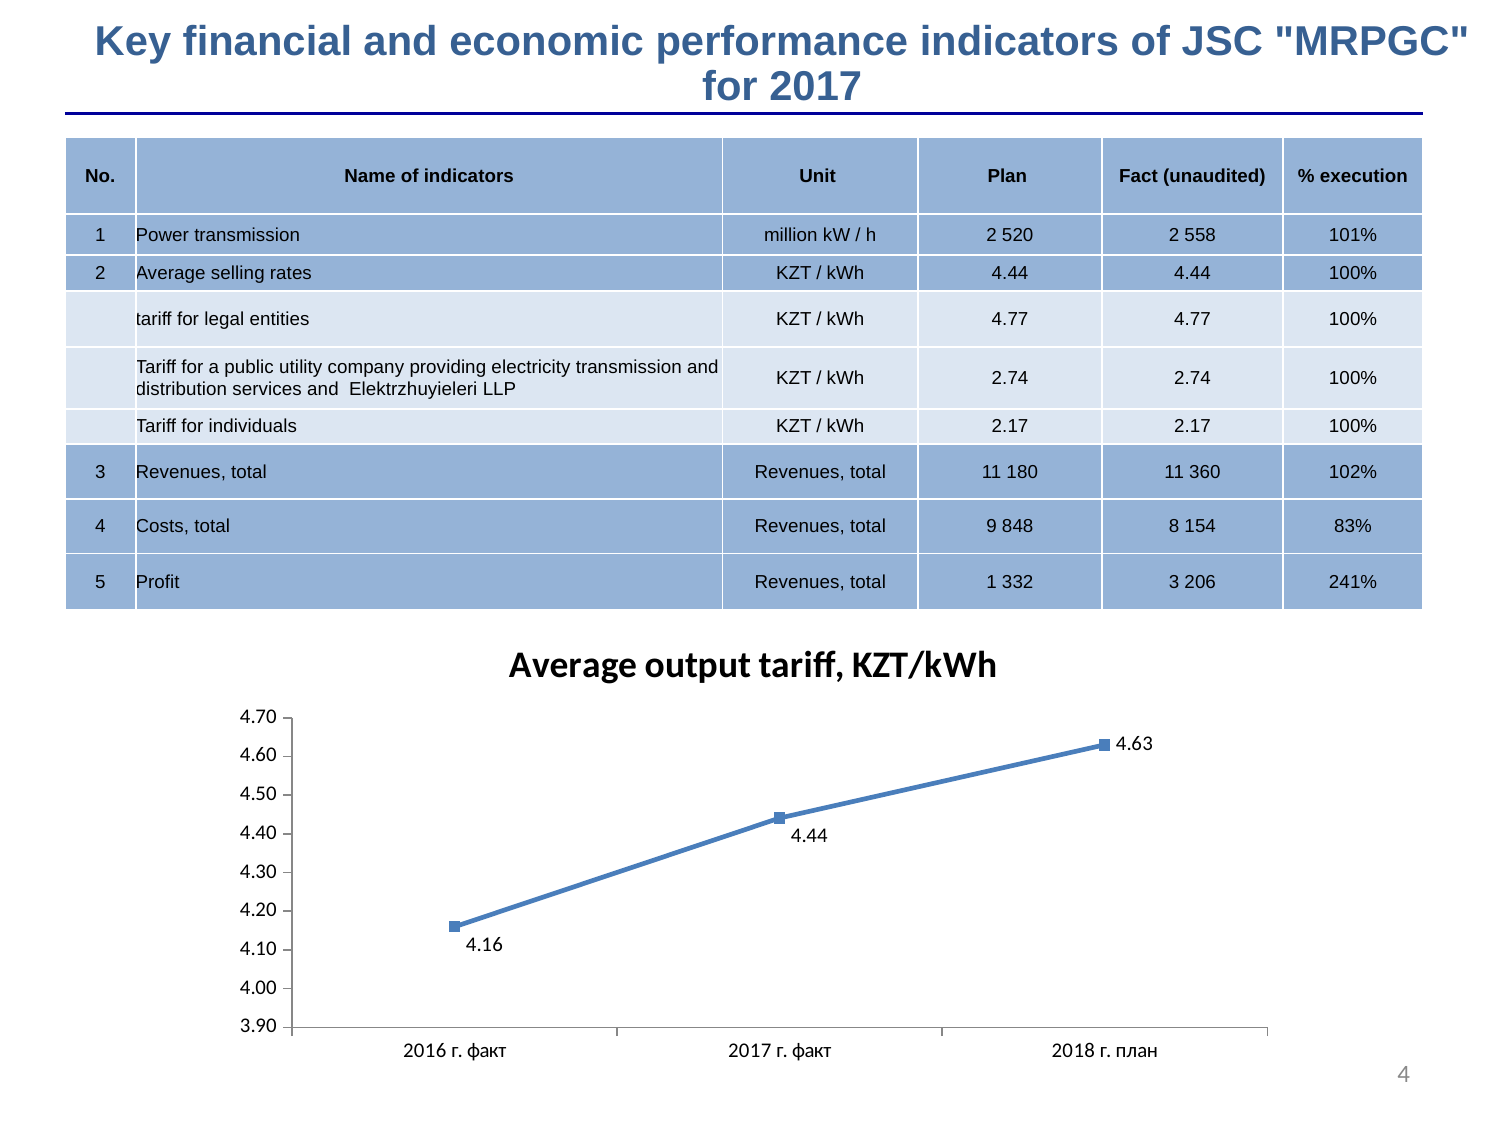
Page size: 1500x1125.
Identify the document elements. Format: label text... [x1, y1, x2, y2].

table_header Unit [723, 138, 917, 213]
table_cell 4.77 [1103, 292, 1282, 346]
table_cell 102% [1284, 445, 1422, 498]
table_cell 5 [66, 554, 135, 609]
table_cell Revenues, total [723, 445, 917, 498]
table_cell 2 [66, 256, 135, 290]
table_cell Revenues, total [723, 554, 917, 609]
table_cell Profit [137, 554, 722, 609]
table_cell [66, 410, 135, 443]
table_cell KZT / kWh [723, 348, 917, 408]
table_cell 3 206 [1103, 554, 1282, 609]
table_cell [66, 292, 135, 346]
table_header Plan [919, 138, 1101, 213]
table_cell 2.17 [1103, 410, 1282, 443]
table_cell 4.44 [1103, 256, 1282, 290]
table_cell 4.44 [919, 256, 1101, 290]
table_cell 1 332 [919, 554, 1101, 609]
table_cell 2 520 [919, 215, 1101, 254]
table_header Name of indicators [137, 138, 722, 213]
table_header % execution [1284, 138, 1422, 213]
table_cell 2.74 [919, 348, 1101, 408]
slide_number 4 [1074, 1042, 1425, 1103]
table_cell 2 558 [1103, 215, 1282, 254]
table_cell 100% [1284, 256, 1422, 290]
table_cell Power transmission [137, 215, 722, 254]
table_header Fact (unaudited) [1103, 138, 1282, 213]
table_cell 4.77 [919, 292, 1101, 346]
table_cell Revenues, total [723, 500, 917, 553]
table_cell [66, 348, 135, 408]
table_cell tariff for legal entities [137, 292, 722, 346]
table_cell 100% [1284, 348, 1422, 408]
table_cell 8 154 [1103, 500, 1282, 553]
table_cell Average selling rates [137, 256, 722, 290]
table_cell Revenues, total [137, 445, 722, 498]
table_cell Costs, total [137, 500, 722, 553]
table_cell 100% [1284, 410, 1422, 443]
table_cell 3 [66, 445, 135, 498]
title Key financial and economic performance indicators of JSC "MRPGC" for 2017 [52, 11, 1500, 119]
table_cell KZT / kWh [723, 410, 917, 443]
chart [218, 621, 1289, 1072]
table_cell 83% [1284, 500, 1422, 553]
table_cell 241% [1284, 554, 1422, 609]
table_cell 11 180 [919, 445, 1101, 498]
table_cell 101% [1284, 215, 1422, 254]
table_cell million kW / h [723, 215, 917, 254]
table_cell 11 360 [1103, 445, 1282, 498]
table_cell 1 [66, 215, 135, 254]
table_cell Tariff for individuals [137, 410, 722, 443]
table_cell 4 [66, 500, 135, 553]
table_cell 2.74 [1103, 348, 1282, 408]
table_cell KZT / kWh [723, 292, 917, 346]
table_header No. [66, 138, 135, 213]
table_cell KZT / kWh [723, 256, 917, 290]
table_cell 9 848 [919, 500, 1101, 553]
table_cell 2.17 [919, 410, 1101, 443]
table_cell Tariff for a public utility company providing electricity transmission and distribution services and Elektrzhuyieleri LLP [137, 348, 722, 408]
table_cell 100% [1284, 292, 1422, 346]
